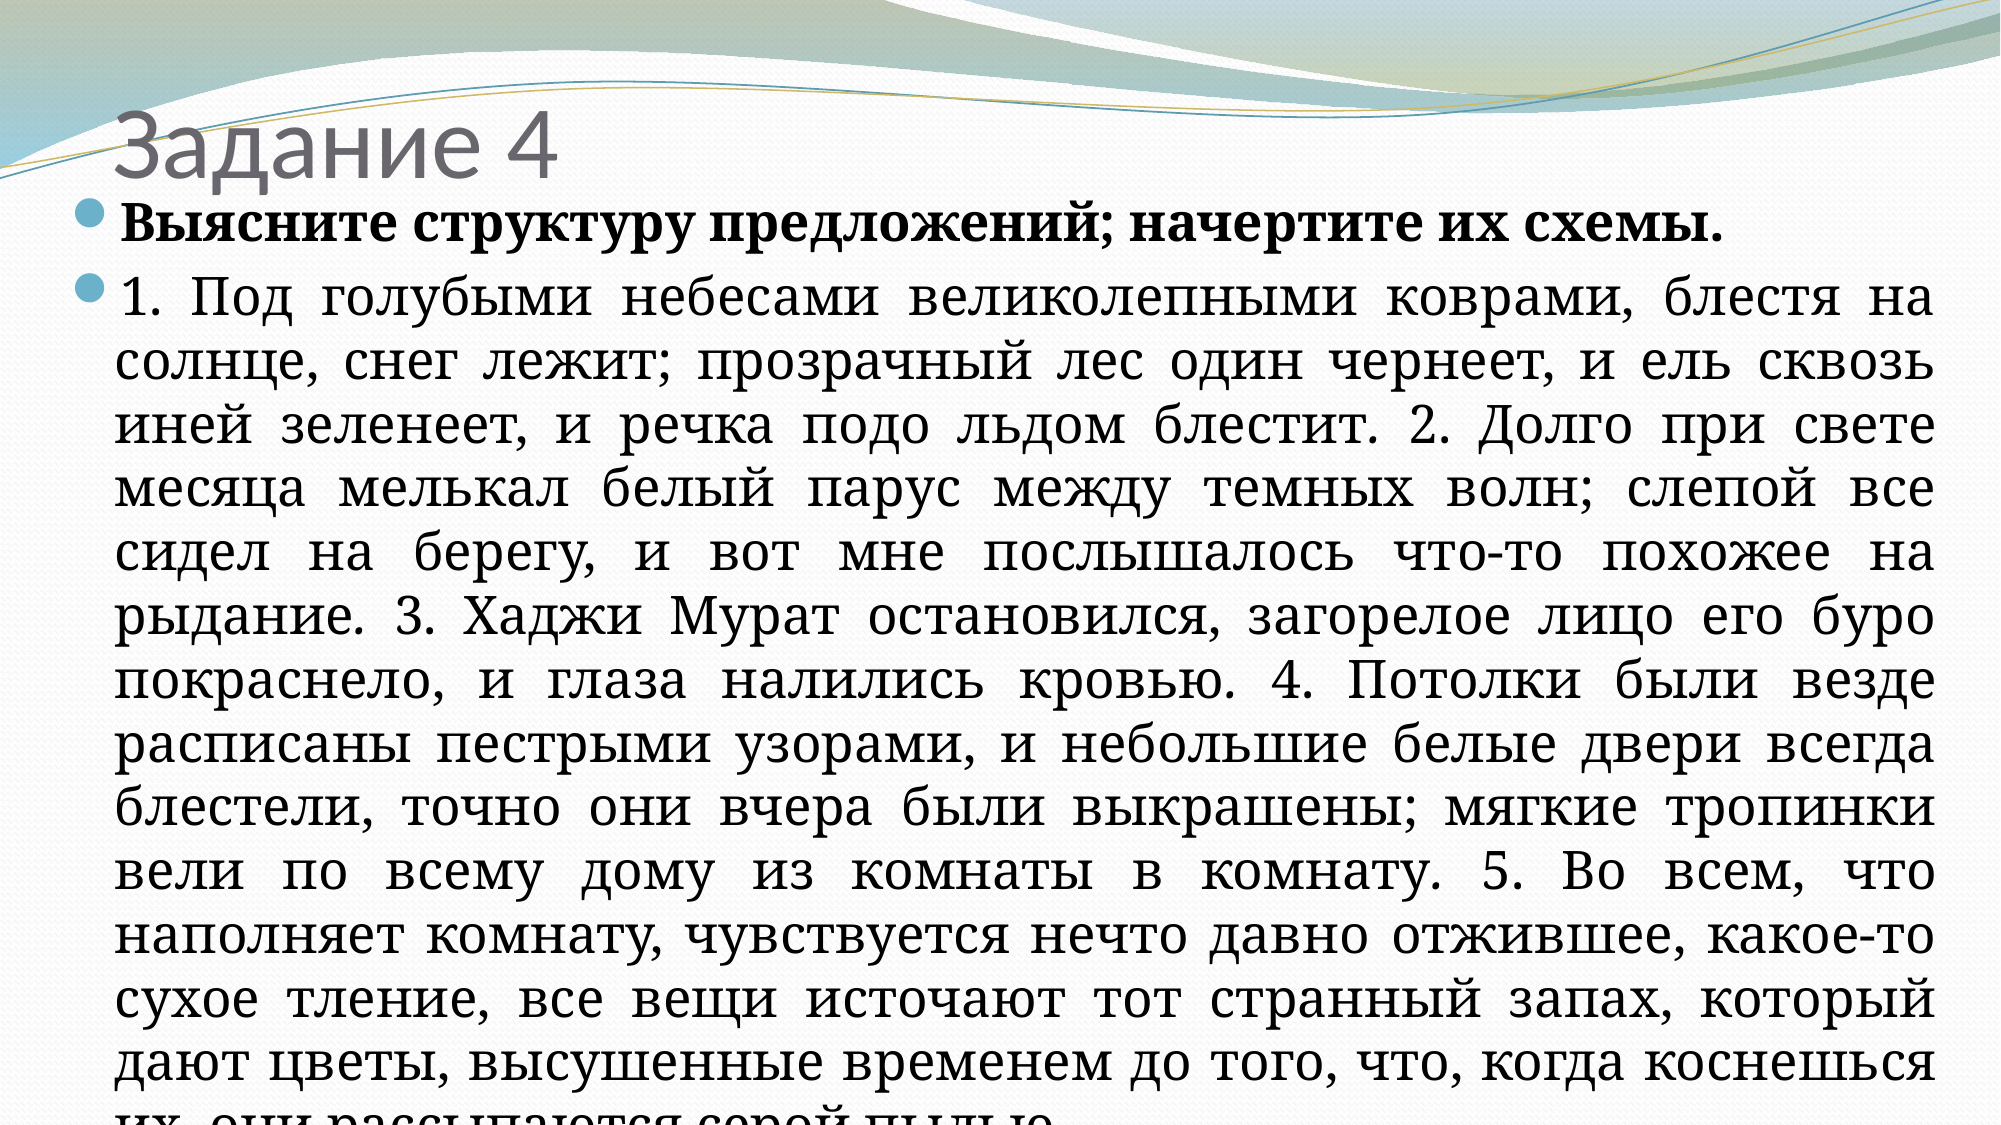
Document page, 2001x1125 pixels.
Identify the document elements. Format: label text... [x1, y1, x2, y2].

title Задание 4 [112, 25, 1897, 180]
list Выясните структуру предложений; начертите их схемы. 1. Под голубыми небесами великолепными коврами, блестя на солнце, снег лежит; прозрачный лес один чернеет, и ель сквозь иней зеленеет, и речка подо льдом блестит. 2. Долго при свете месяца мелькал белый парус между темных волн; слепой все сидел на берегу, и вот мне послышалось что-то похожее на рыдание. 3. Хаджи Мурат остановился, загорелое лицо его буро покраснело, и глаза налились кровью. 4. Потолки были везде расписаны пестрыми узорами, и небольшие белые двери всегда блестели, точно они вчера были выкрашены; мягкие тропинки вели по всему дому из комнаты в комнату. 5. Во всем, что наполняет комнату, чувствуется нечто давно отжившее, какое-то сухое тление, все вещи источают тот странный запах, который дают цветы, высушенные временем до того, что, когда коснешься их, они рассыпаются серой пылью. [56, 180, 1953, 1125]
